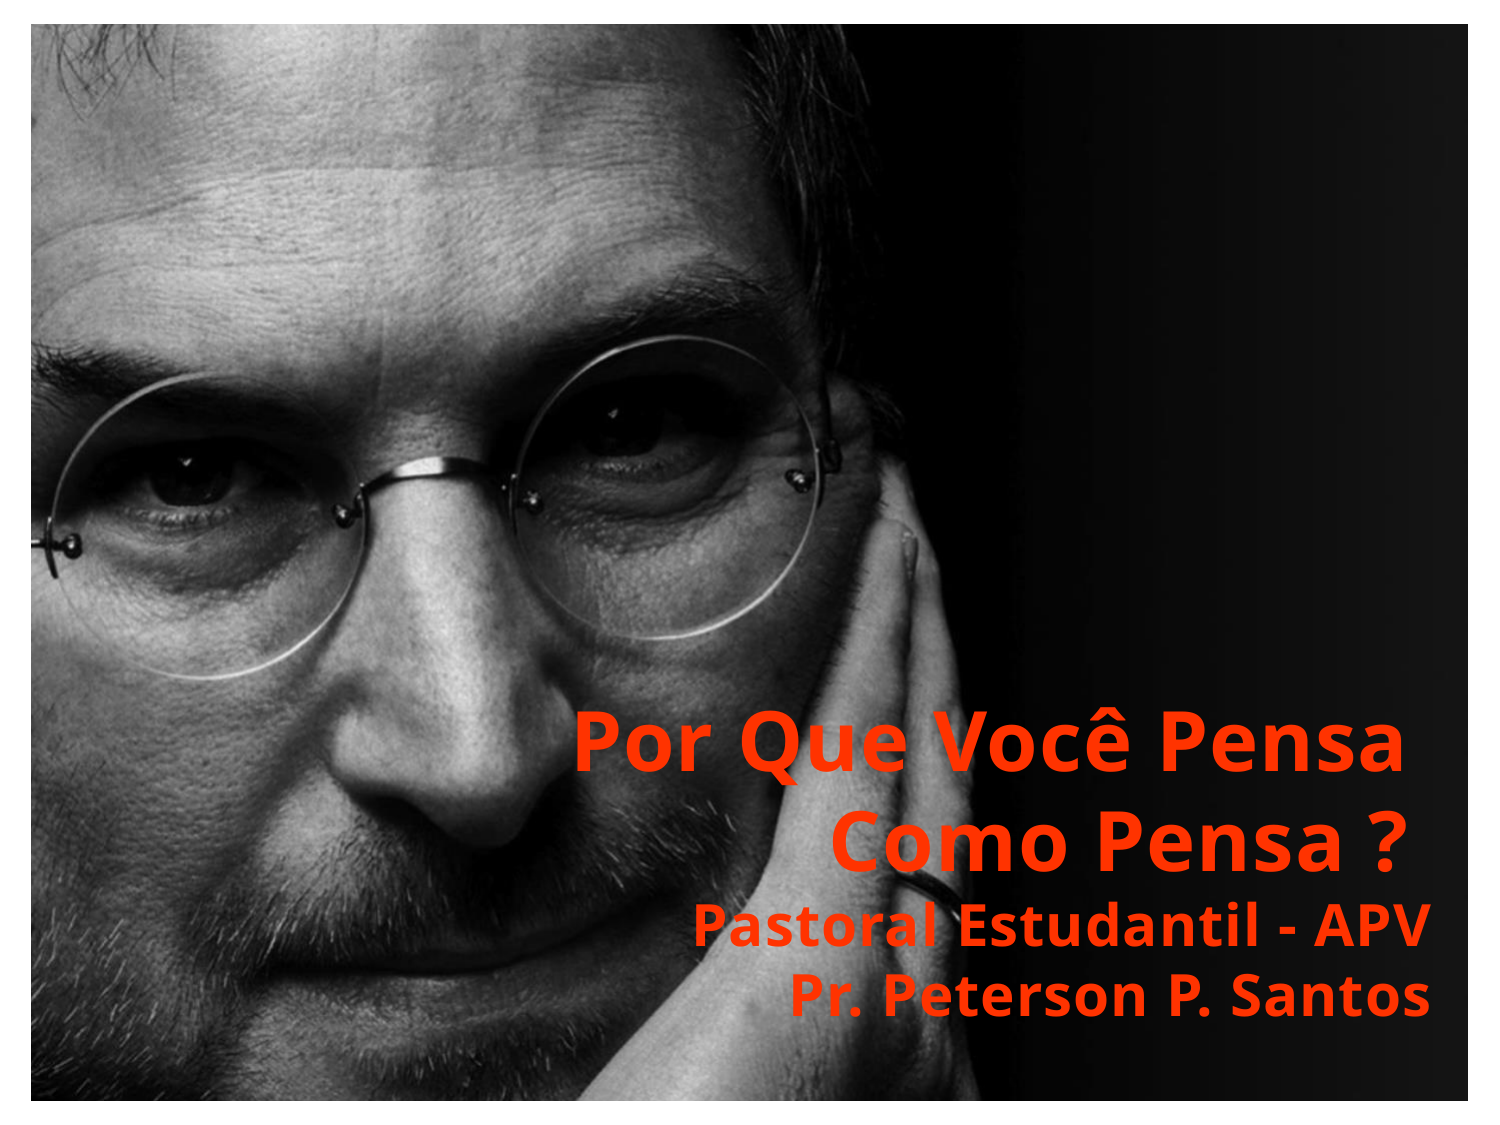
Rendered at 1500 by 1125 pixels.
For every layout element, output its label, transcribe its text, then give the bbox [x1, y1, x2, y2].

picture [0, 0, 1500, 1125]
text_box [13, 5, 1487, 1119]
text_box Por Que Você Pensa Como Pensa ? Pastoral Estudantil - APV Pr. Peterson P. Santos [14, 680, 1447, 1036]
